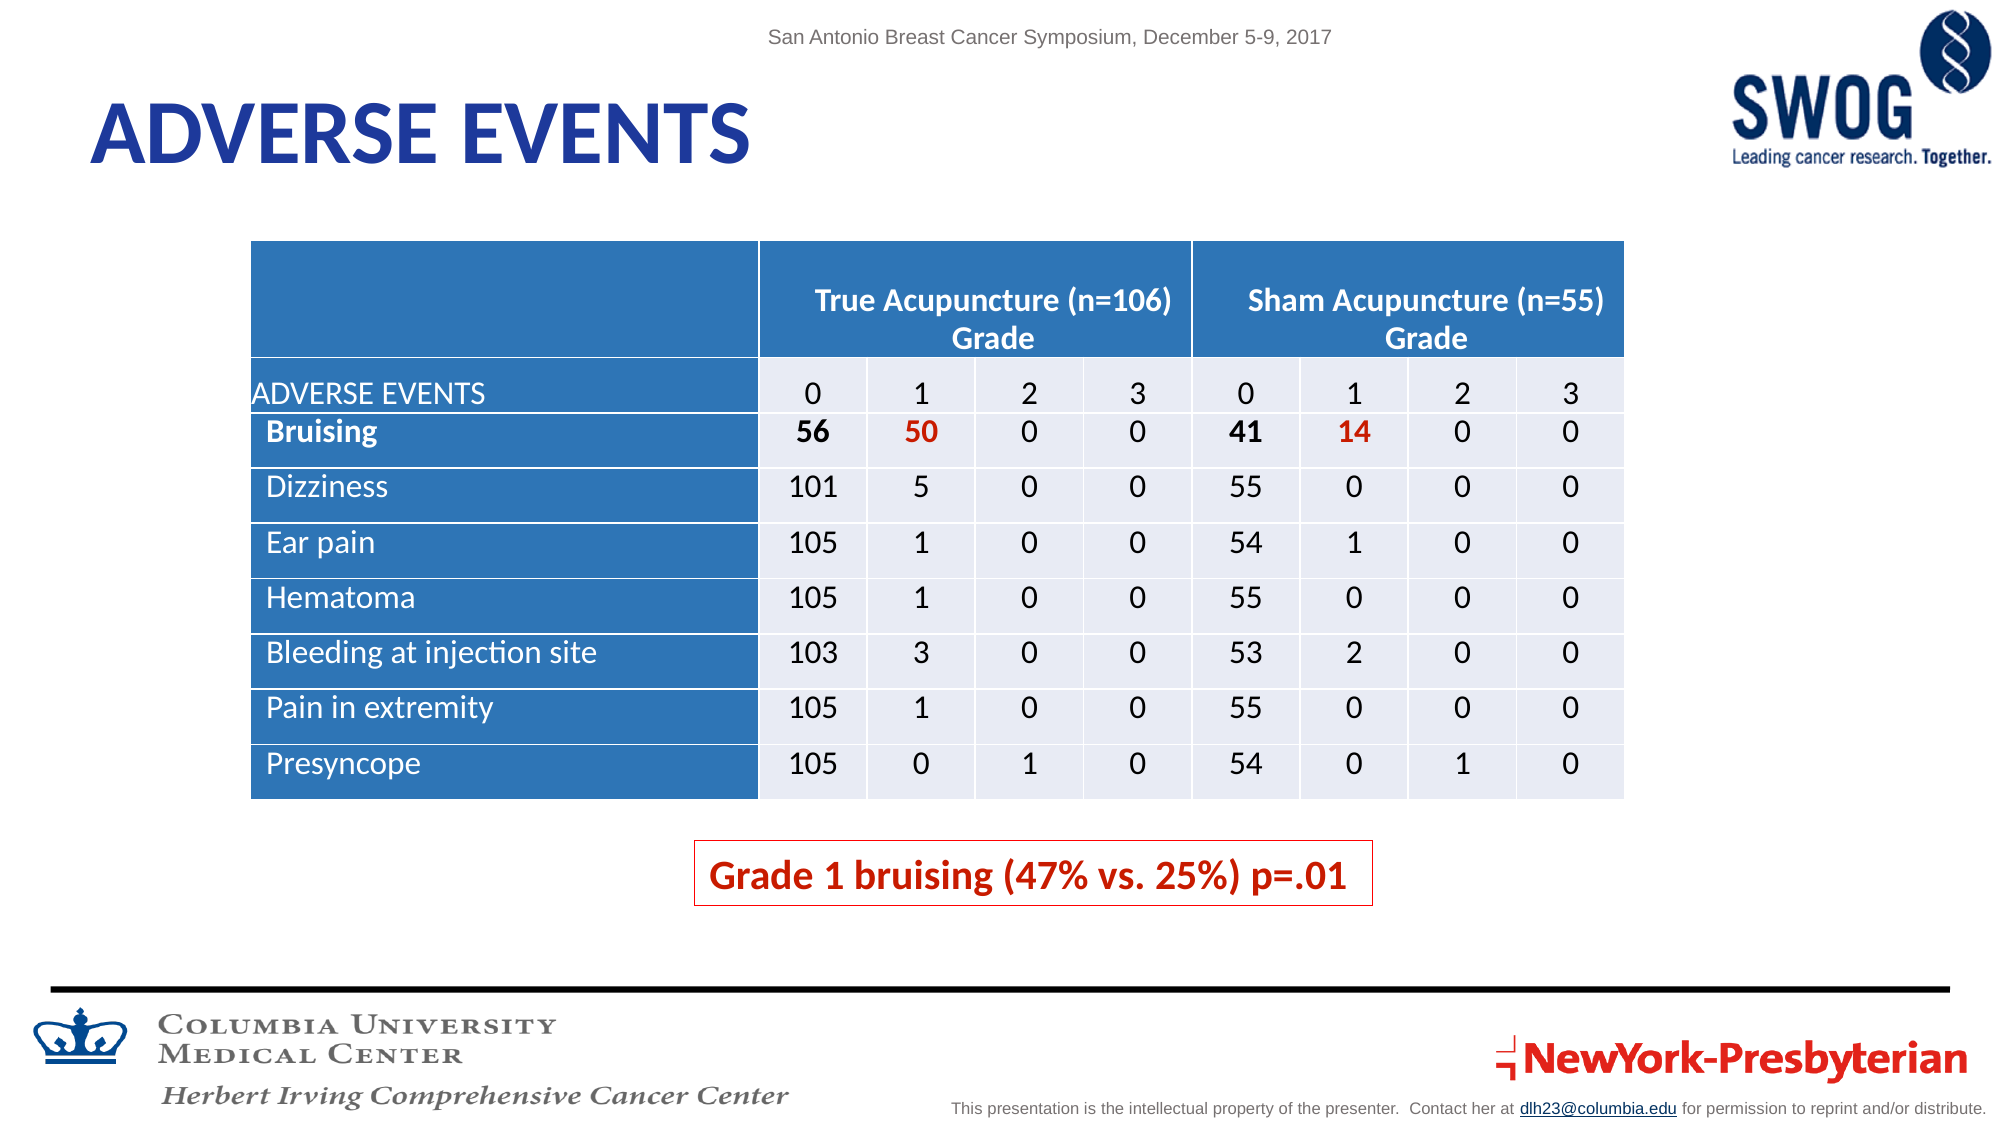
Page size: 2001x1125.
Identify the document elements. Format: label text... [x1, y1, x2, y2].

table_cell 0 [1301, 579, 1407, 633]
table_cell 105 [760, 524, 866, 578]
table_cell Bruising [251, 414, 758, 467]
table_cell Presyncope [251, 745, 758, 799]
table_cell 55 [1193, 579, 1299, 633]
table_cell 55 [1193, 469, 1299, 522]
table_cell 1 [1409, 745, 1516, 799]
table_cell 0 [976, 690, 1083, 744]
table_cell 101 [760, 469, 866, 522]
table_cell 0 [1084, 690, 1191, 744]
table_cell 55 [1193, 690, 1299, 744]
table_cell Pain in extremity [251, 690, 758, 744]
table_cell 3 [1517, 358, 1624, 412]
table_cell 0 [1517, 579, 1624, 633]
table_header Sham Acupuncture (n=55) Grade [1193, 241, 1624, 357]
picture [1462, 1005, 2000, 1113]
table_cell 1 [976, 745, 1083, 799]
table_cell 0 [976, 524, 1083, 578]
table_cell 53 [1193, 635, 1299, 688]
table_cell 56 [760, 414, 866, 467]
table_cell 0 [1084, 524, 1191, 578]
table_header True Acupuncture (n=106) Grade [760, 241, 1191, 357]
text_box San Antonio Breast Cancer Symposium, December 5-9, 2017 [549, 16, 1550, 57]
text_box Grade 1 bruising (47% vs. 25%) p=.01 [694, 840, 1373, 906]
table_cell 0 [1517, 524, 1624, 578]
table_cell 0 [760, 358, 866, 412]
table_cell 0 [976, 414, 1083, 467]
table_cell 0 [1409, 469, 1516, 522]
table_cell 0 [868, 745, 974, 799]
table_cell 1 [868, 690, 974, 744]
table_cell 0 [1409, 524, 1516, 578]
table_cell Bleeding at injection site [251, 635, 758, 688]
table_cell Hematoma [251, 579, 758, 633]
table_cell 0 [1084, 579, 1191, 633]
table_cell 2 [1301, 635, 1407, 688]
table_cell Dizziness [251, 469, 758, 522]
table_cell 1 [868, 579, 974, 633]
table_cell 103 [760, 635, 866, 688]
table_cell Ear pain [251, 524, 758, 578]
table_cell 1 [1301, 524, 1407, 578]
table_cell 0 [1409, 579, 1516, 633]
table_cell 1 [868, 358, 974, 412]
table_cell 1 [868, 524, 974, 578]
table_cell 0 [1409, 690, 1516, 744]
table_cell 1 [1301, 358, 1407, 412]
table_cell 0 [1301, 690, 1407, 744]
table_cell 0 [1301, 469, 1407, 522]
table_cell 105 [760, 579, 866, 633]
table_cell 0 [1409, 635, 1516, 688]
table_cell 5 [868, 469, 974, 522]
picture [1723, 0, 1999, 175]
table_cell 0 [976, 635, 1083, 688]
table_cell 0 [1409, 414, 1516, 467]
table_cell 0 [1084, 469, 1191, 522]
table_cell 105 [760, 745, 866, 799]
table_cell 0 [976, 579, 1083, 633]
table_cell 105 [760, 690, 866, 744]
table_cell 14 [1301, 414, 1407, 467]
table_cell ADVERSE EVENTS [251, 358, 758, 412]
table_cell 54 [1193, 524, 1299, 578]
table_cell 0 [1517, 690, 1624, 744]
table_header [251, 241, 758, 357]
table_cell 2 [1409, 358, 1516, 412]
table_cell 0 [1084, 414, 1191, 467]
table_cell 0 [1084, 745, 1191, 799]
table_cell 0 [1517, 745, 1624, 799]
table_cell 0 [1193, 358, 1299, 412]
title ADVERSE EVENTS [75, 24, 1675, 243]
table_cell 50 [868, 414, 974, 467]
table_cell 0 [1517, 469, 1624, 522]
table_cell 3 [1084, 358, 1191, 412]
table_cell 0 [1301, 745, 1407, 799]
table_cell 54 [1193, 745, 1299, 799]
table_cell 0 [1084, 635, 1191, 688]
table_cell 2 [976, 358, 1083, 412]
table_cell 3 [868, 635, 974, 688]
text_box This presentation is the intellectual property of the presenter. Contact her at dlh23@columbia.edu for permission to reprint and/or distribute. [64, 1090, 2000, 1125]
table_cell 41 [1193, 414, 1299, 467]
table_cell 0 [976, 469, 1083, 522]
table_cell 0 [1517, 635, 1624, 688]
table_cell 0 [1517, 414, 1624, 467]
